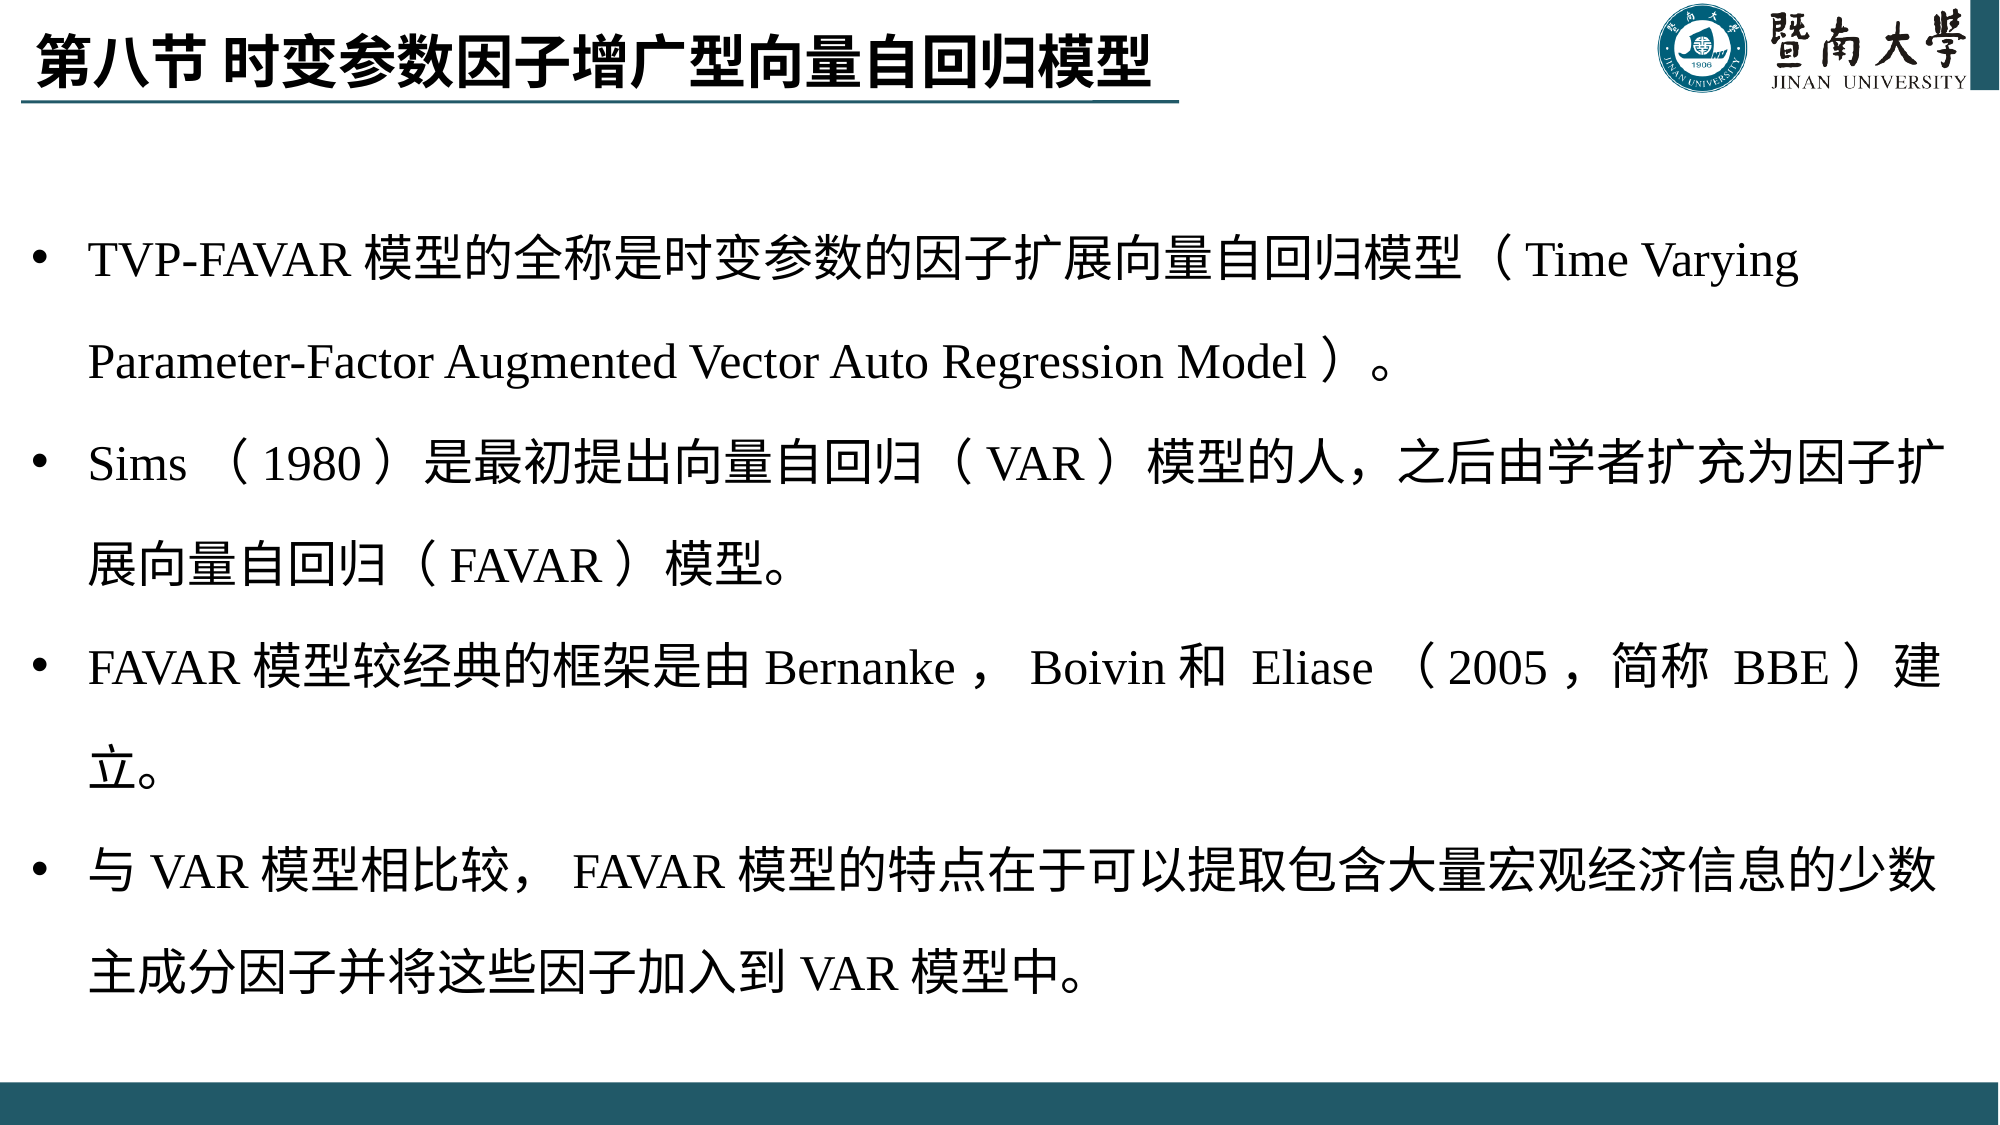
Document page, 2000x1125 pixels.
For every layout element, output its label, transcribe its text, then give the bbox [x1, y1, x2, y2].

title 第八节 时变参数因子增广型向量自回归模型 [19, 0, 1266, 101]
text_box TVP-FAVAR模型的全称是时变参数的因子扩展向量自回归模型（Time Varying Parameter-Factor Augmented Vector Auto Regression Model）。 Sims（1980）是最初提出向量自回归（VAR）模型的人，之后由学者扩充为因子扩展向量自回归（FAVAR）模型。 FAVAR模型较经典的框架是由Bernanke，Boivin和 Eliase（2005，简称 BBE）建立。 与VAR模型相比较，FAVAR模型的特点在于可以提取包含大量宏观经济信息的少数主成分因子并将这些因子加入到VAR模型中。 [16, 101, 1969, 1008]
picture [1657, 3, 1967, 93]
